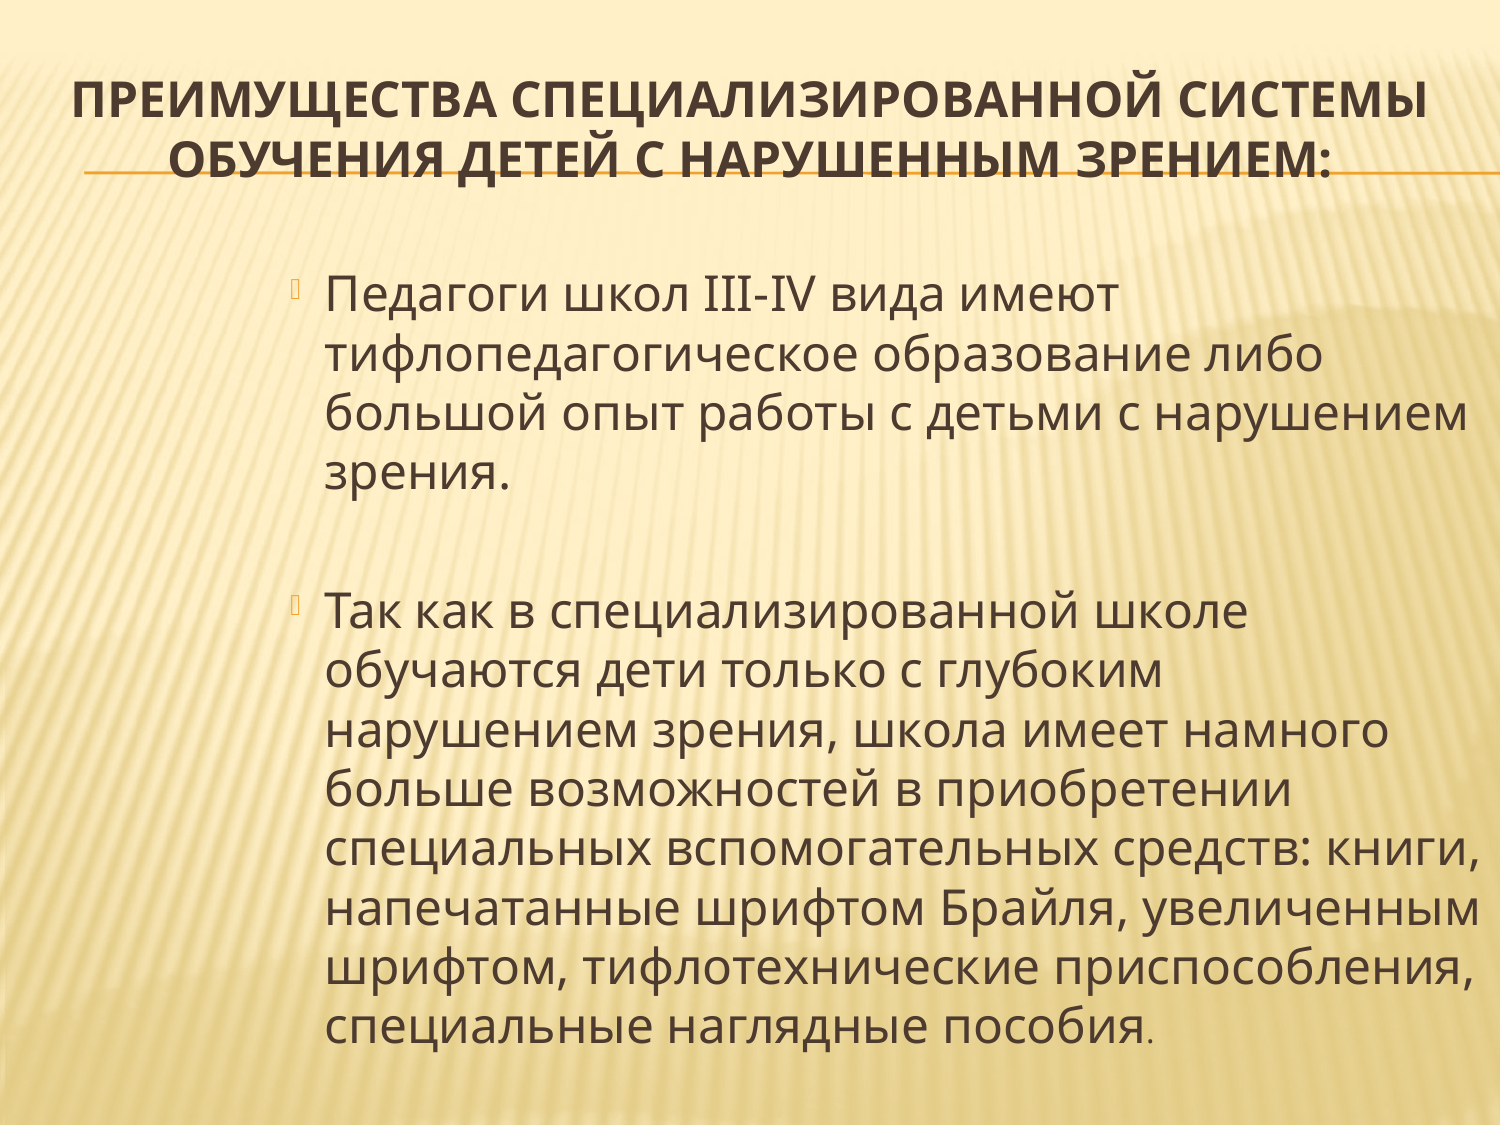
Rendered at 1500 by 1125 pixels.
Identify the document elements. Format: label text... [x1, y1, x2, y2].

list Педагоги школ III-IV вида имеют тифлопедагогическое образование либо большой опыт работы с детьми с нарушением зрения. Так как в специализированной школе обучаются дети только с глубоким нарушением зрения, школа имеет намного больше возможностей в приобретении специальных вспомогательных средств: книги, напечатанные шрифтом Брайля, увеличенным шрифтом, тифлотехнические приспособления, специальные наглядные пособия. [0, 254, 1500, 1125]
title Преимущества специализированной системы обучения детей с нарушенным зрением: [0, 0, 1500, 254]
